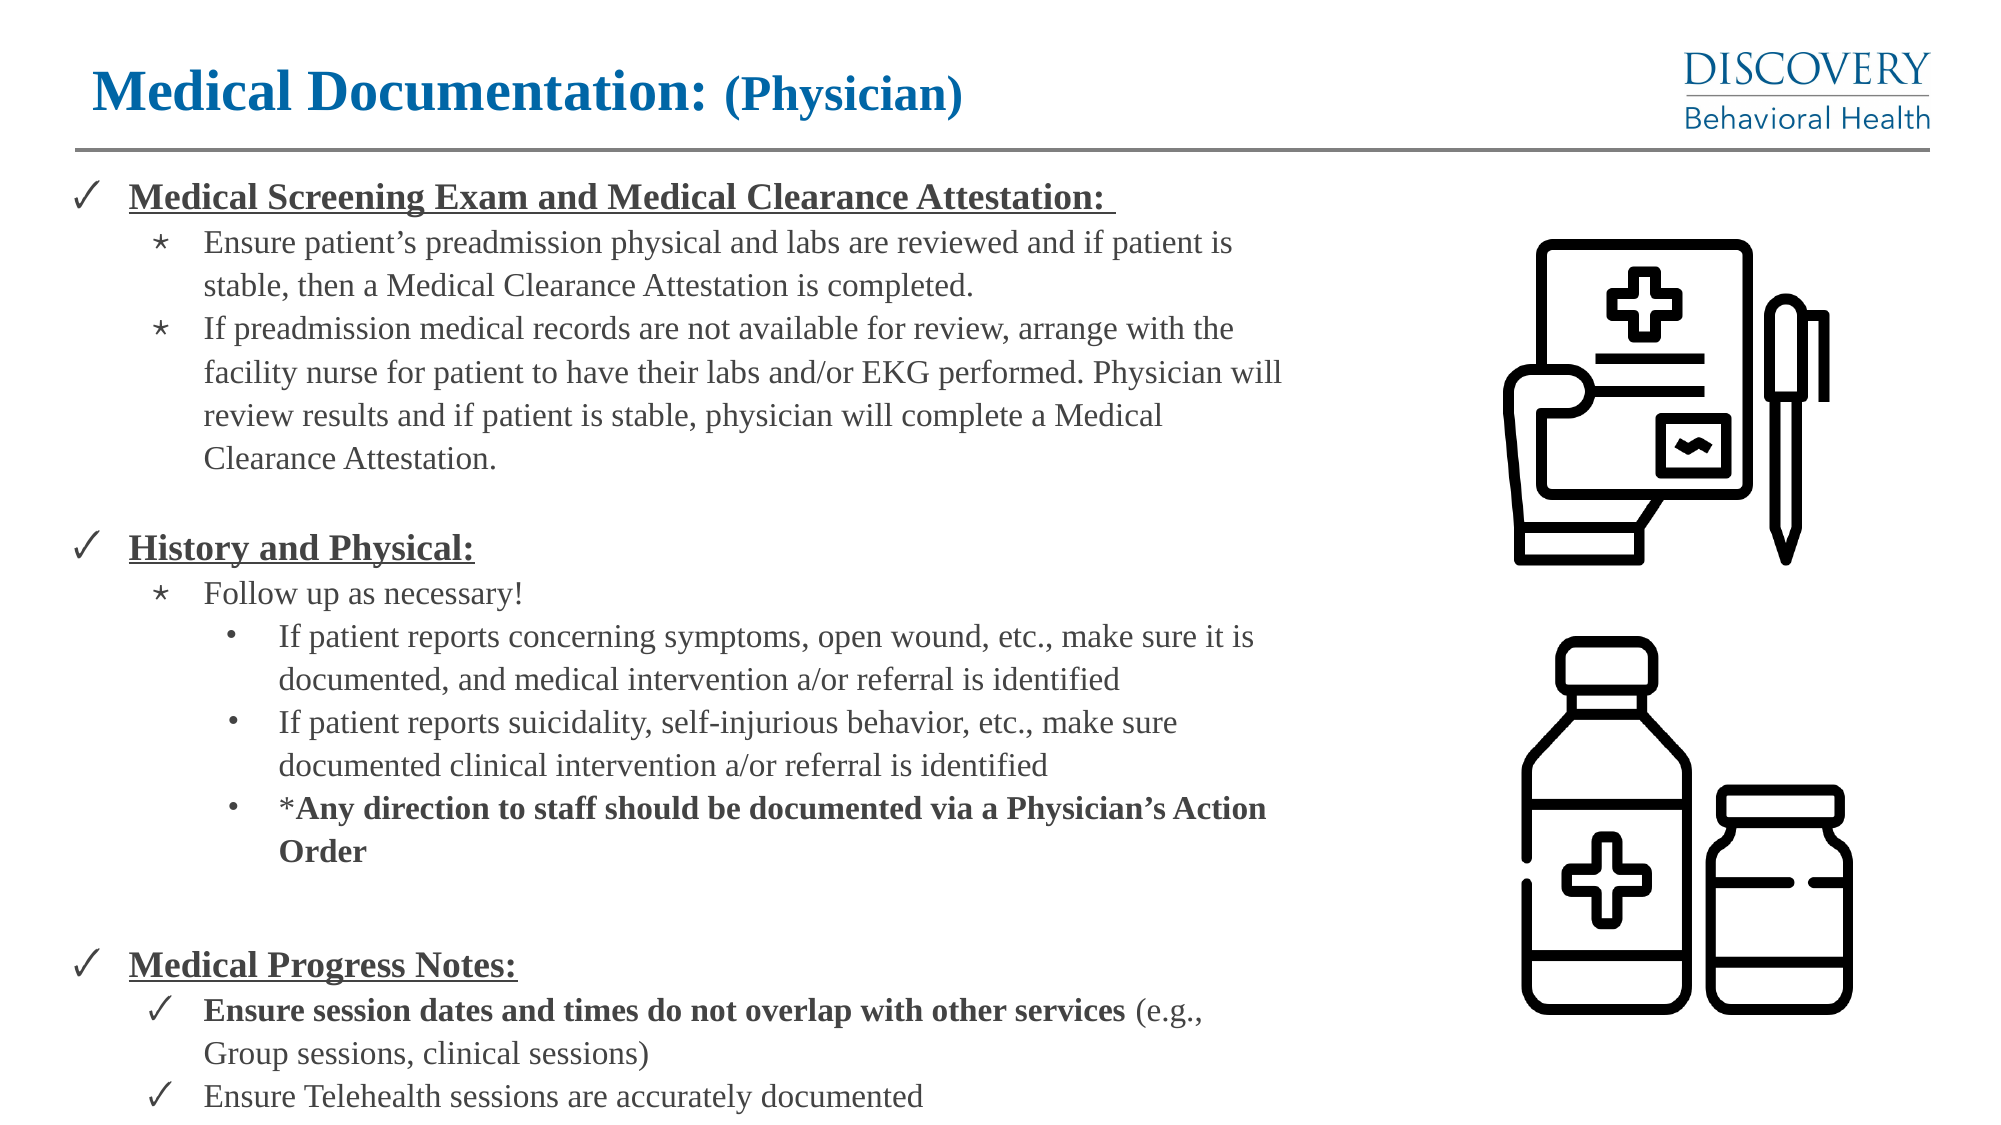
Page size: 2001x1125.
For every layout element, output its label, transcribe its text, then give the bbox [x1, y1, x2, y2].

picture [1803, 52, 1931, 129]
picture [1511, 636, 1863, 1015]
title Medical Documentation: (Physician) [77, 52, 1803, 141]
picture [1492, 228, 1841, 577]
list Medical Screening Exam and Medical Clearance Attestation: Ensure patient’s preadmission physical and labs are reviewed and if patient is stable, then a Medical Clearance Attestation is completed. If preadmission medical records are not available for review, arrange with the facility nurse for patient to have their labs and/or EKG performed. Physician will review results and if patient is stable, physician will complete a Medical Clearance Attestation. History and Physical: Follow up as necessary! If patient reports concerning symptoms, open wound, etc., make sure it is documented, and medical intervention a/or referral is identified If patient reports suicidality, self-injurious behavior, etc., make sure documented clinical intervention a/or referral is identified *Any direction to staff should be documented via a Physician’s Action Order Medical Progress Notes: Ensure session dates and times do not overlap with other services (e.g., Group sessions, clinical sessions) Ensure Telehealth sessions are accurately documented [38, 161, 1310, 1125]
